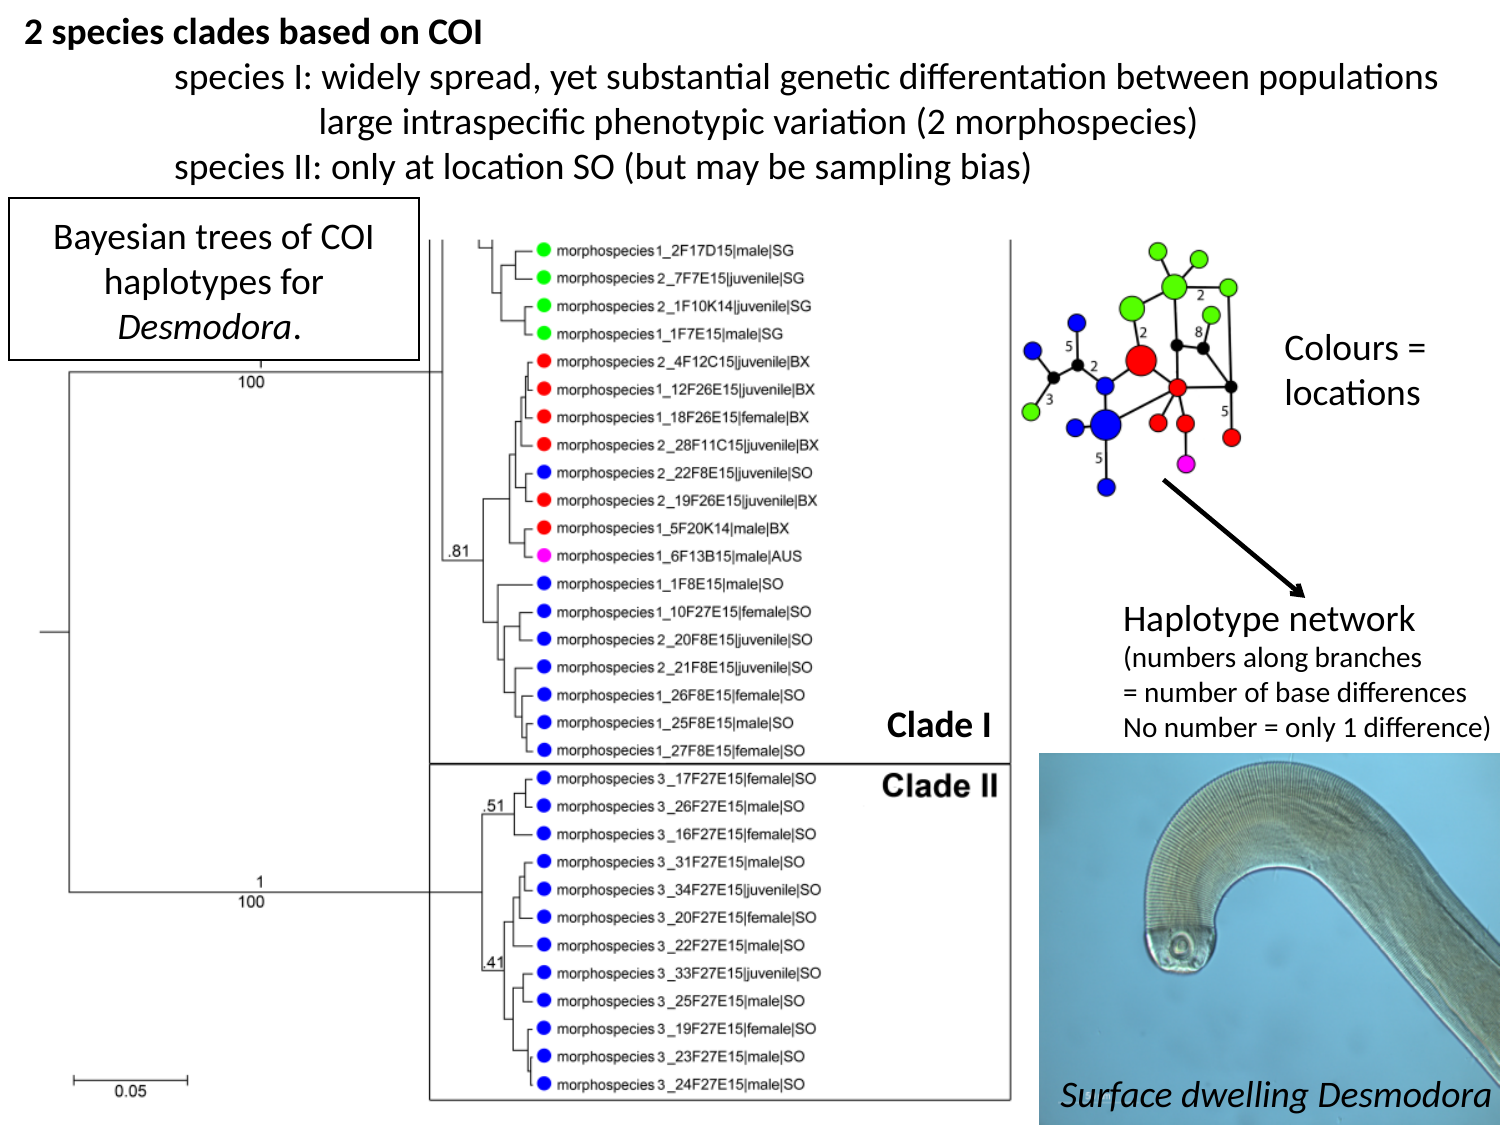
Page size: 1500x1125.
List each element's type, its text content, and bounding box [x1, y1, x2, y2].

text_box Colours = locations [1271, 315, 1479, 421]
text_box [1163, 479, 1306, 598]
text_box 2 species clades based on COI species I: widely spread, yet substantial genetic differentation between populations large intraspecific phenotypic variation (2 morphospecies) species II: only at location SO (but may be sampling bias) [9, 0, 1500, 240]
text_box Haplotype network (numbers along branches = number of base differences No number = only 1 difference) [1271, 586, 1500, 751]
picture [0, 54, 1500, 1125]
